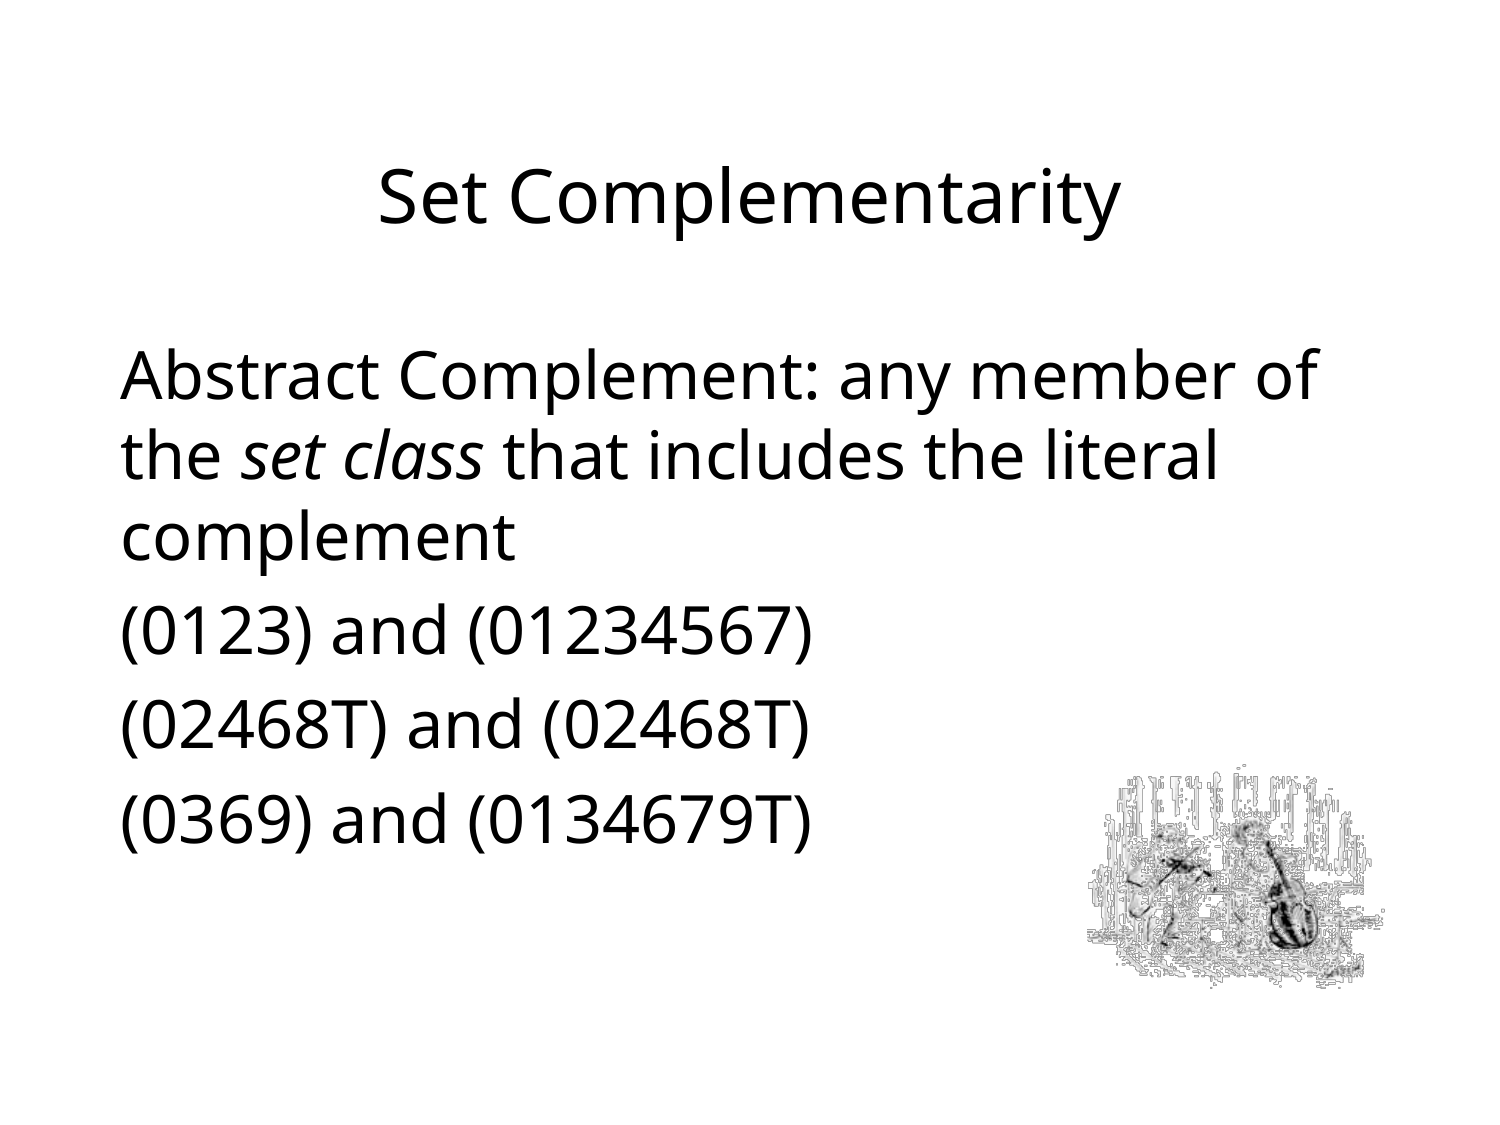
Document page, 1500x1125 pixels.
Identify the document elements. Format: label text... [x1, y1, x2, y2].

list Abstract Complement: any member of the set class that includes the literal complement (0123) and (01234567) (02468T) and (02468T) (0369) and (0134679T) [111, 324, 1388, 1125]
picture [1087, 762, 1387, 1012]
title Set Complementarity [111, 61, 1388, 324]
